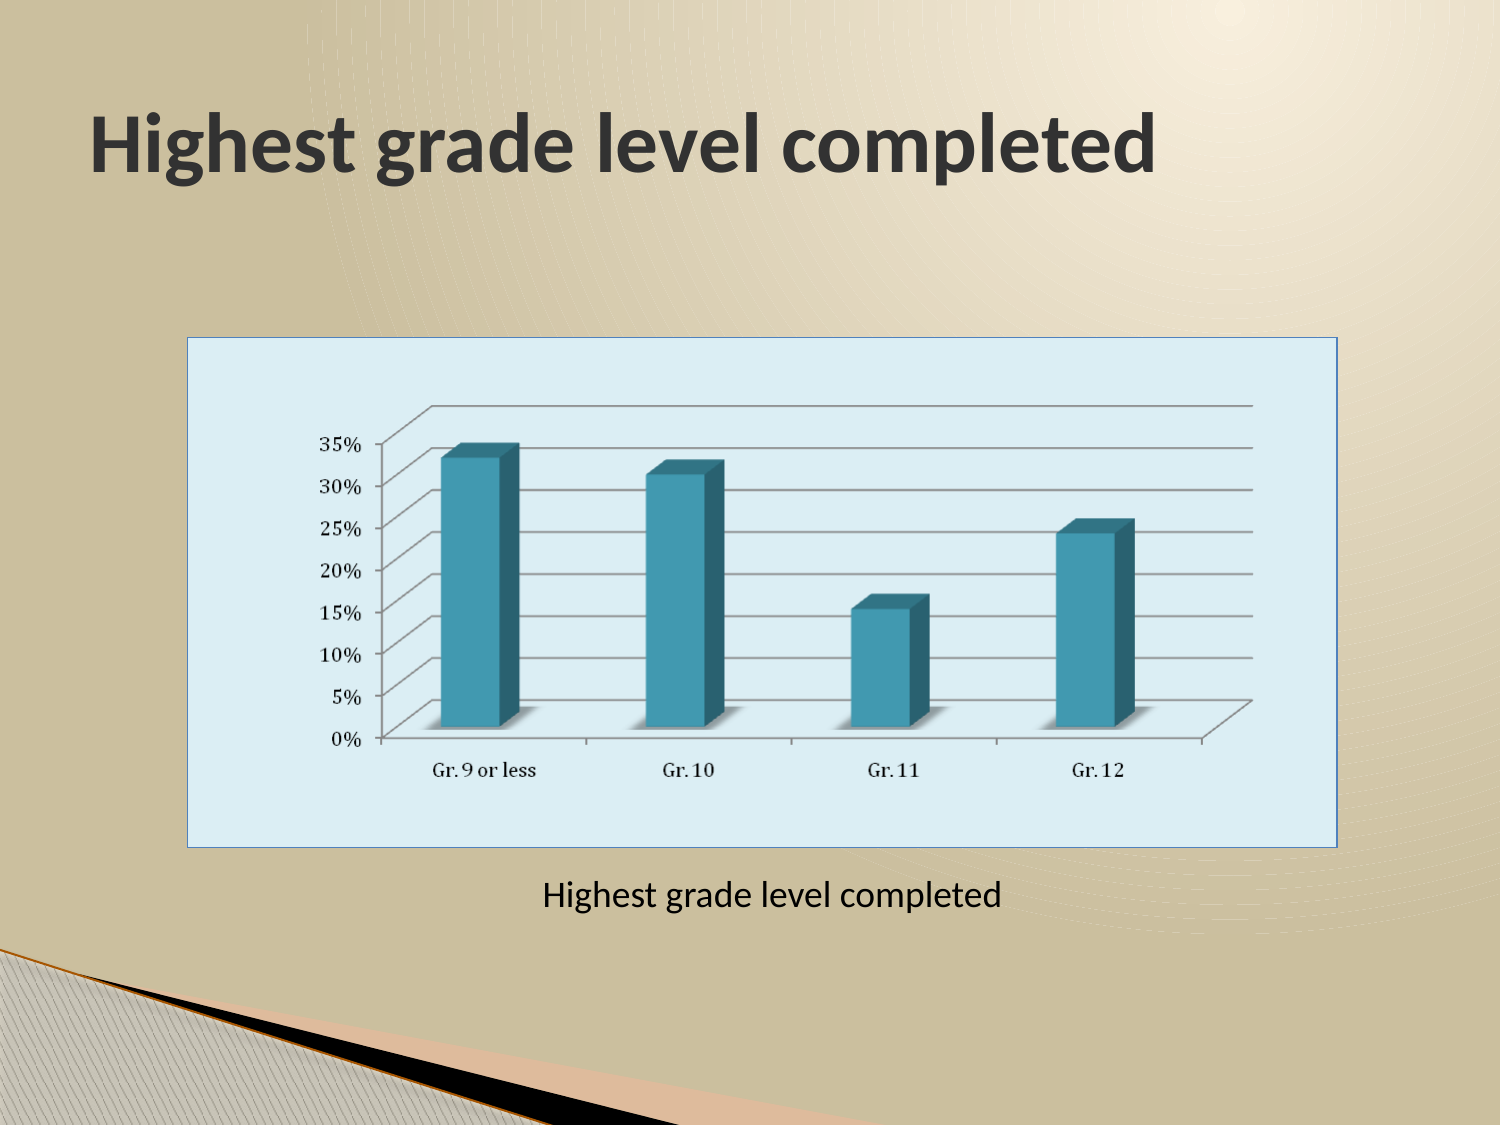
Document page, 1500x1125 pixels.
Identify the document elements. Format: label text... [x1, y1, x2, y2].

text_box Highest grade level completed [527, 862, 1018, 923]
title Highest grade level completed [75, 45, 1425, 233]
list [187, 337, 1338, 849]
